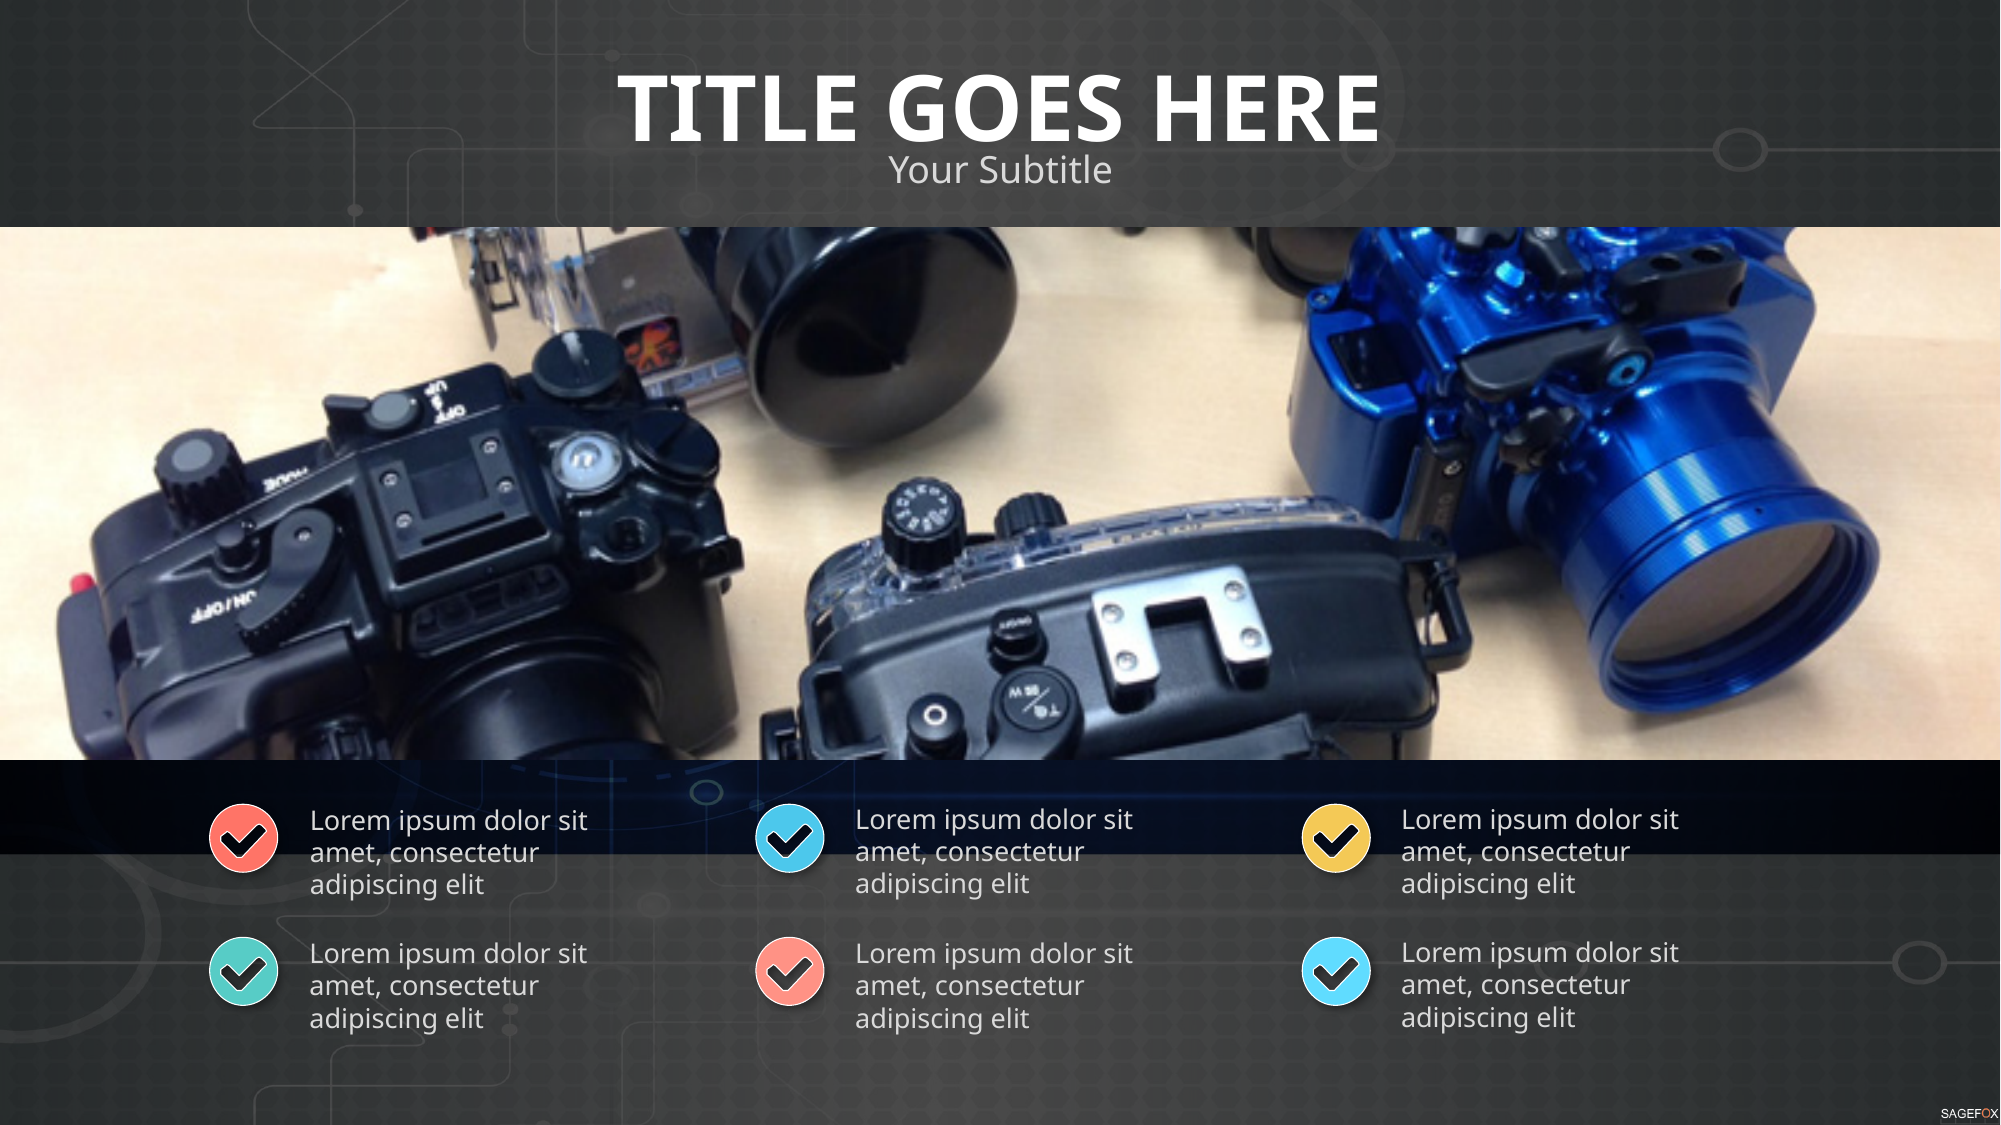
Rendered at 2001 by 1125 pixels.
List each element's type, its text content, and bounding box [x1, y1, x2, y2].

text_box [1302, 937, 1371, 1006]
text_box [0, 227, 2000, 760]
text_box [548, 42, 1452, 199]
text_box Lorem ipsum dolor sit amet, consectetur adipiscing elit [299, 930, 675, 1039]
text_box Lorem ipsum dolor sit amet, consectetur adipiscing elit [845, 796, 1221, 905]
text_box [755, 937, 824, 1006]
text_box Lorem ipsum dolor sit amet, consectetur adipiscing elit [1391, 930, 1766, 1038]
text_box Lorem ipsum dolor sit amet, consectetur adipiscing elit [845, 930, 1221, 1039]
text_box [755, 804, 824, 873]
text_box [1302, 804, 1371, 873]
text_box Lorem ipsum dolor sit amet, consectetur adipiscing elit [1391, 796, 1766, 905]
picture [0, 0, 2001, 1125]
text_box [209, 804, 278, 873]
text_box Lorem ipsum dolor sit amet, consectetur adipiscing elit [299, 797, 675, 906]
text_box [209, 937, 278, 1006]
